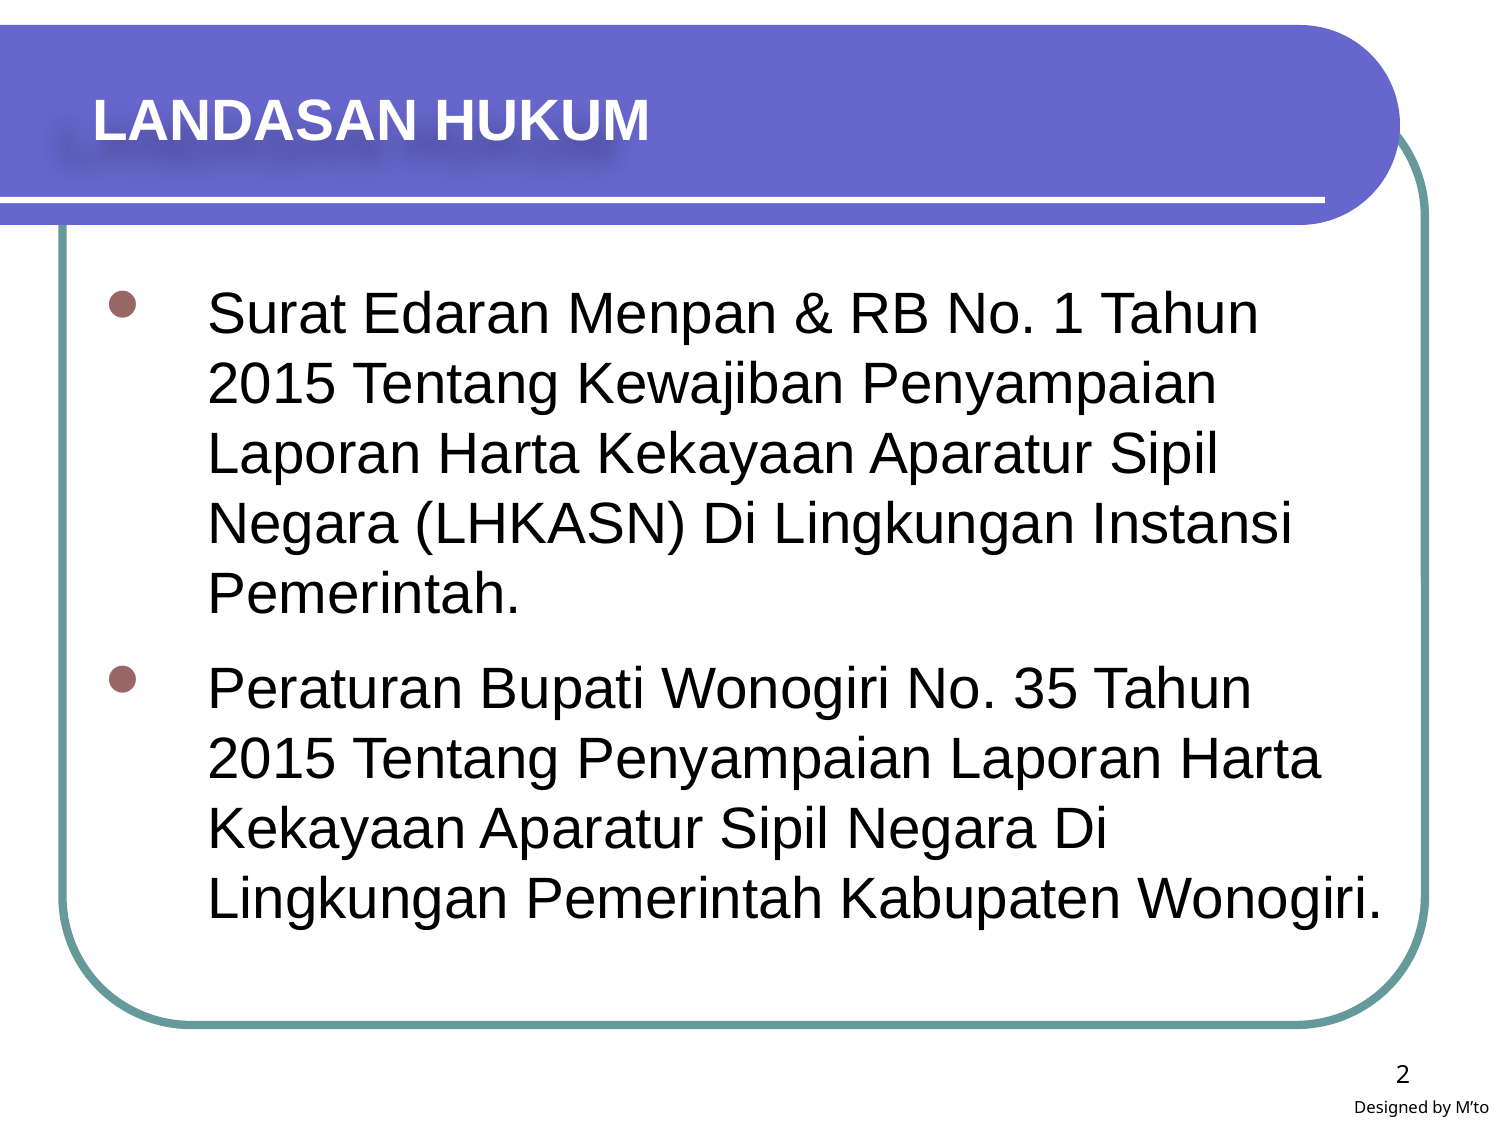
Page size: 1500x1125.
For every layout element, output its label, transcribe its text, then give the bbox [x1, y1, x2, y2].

title LANDASAN HUKUM [77, 47, 1347, 198]
list Surat Edaran Menpan & RB No. 1 Tahun 2015 Tentang Kewajiban Penyampaian Laporan Harta Kekayaan Aparatur Sipil Negara (LHKASN) Di Lingkungan Instansi Pemerintah. Peraturan Bupati Wonogiri No. 35 Tahun 2015 Tentang Penyampaian Laporan Harta Kekayaan Aparatur Sipil Negara Di Lingkungan Pemerintah Kabupaten Wonogiri. [75, 267, 1425, 908]
slide_number 2 [1074, 1024, 1426, 1101]
